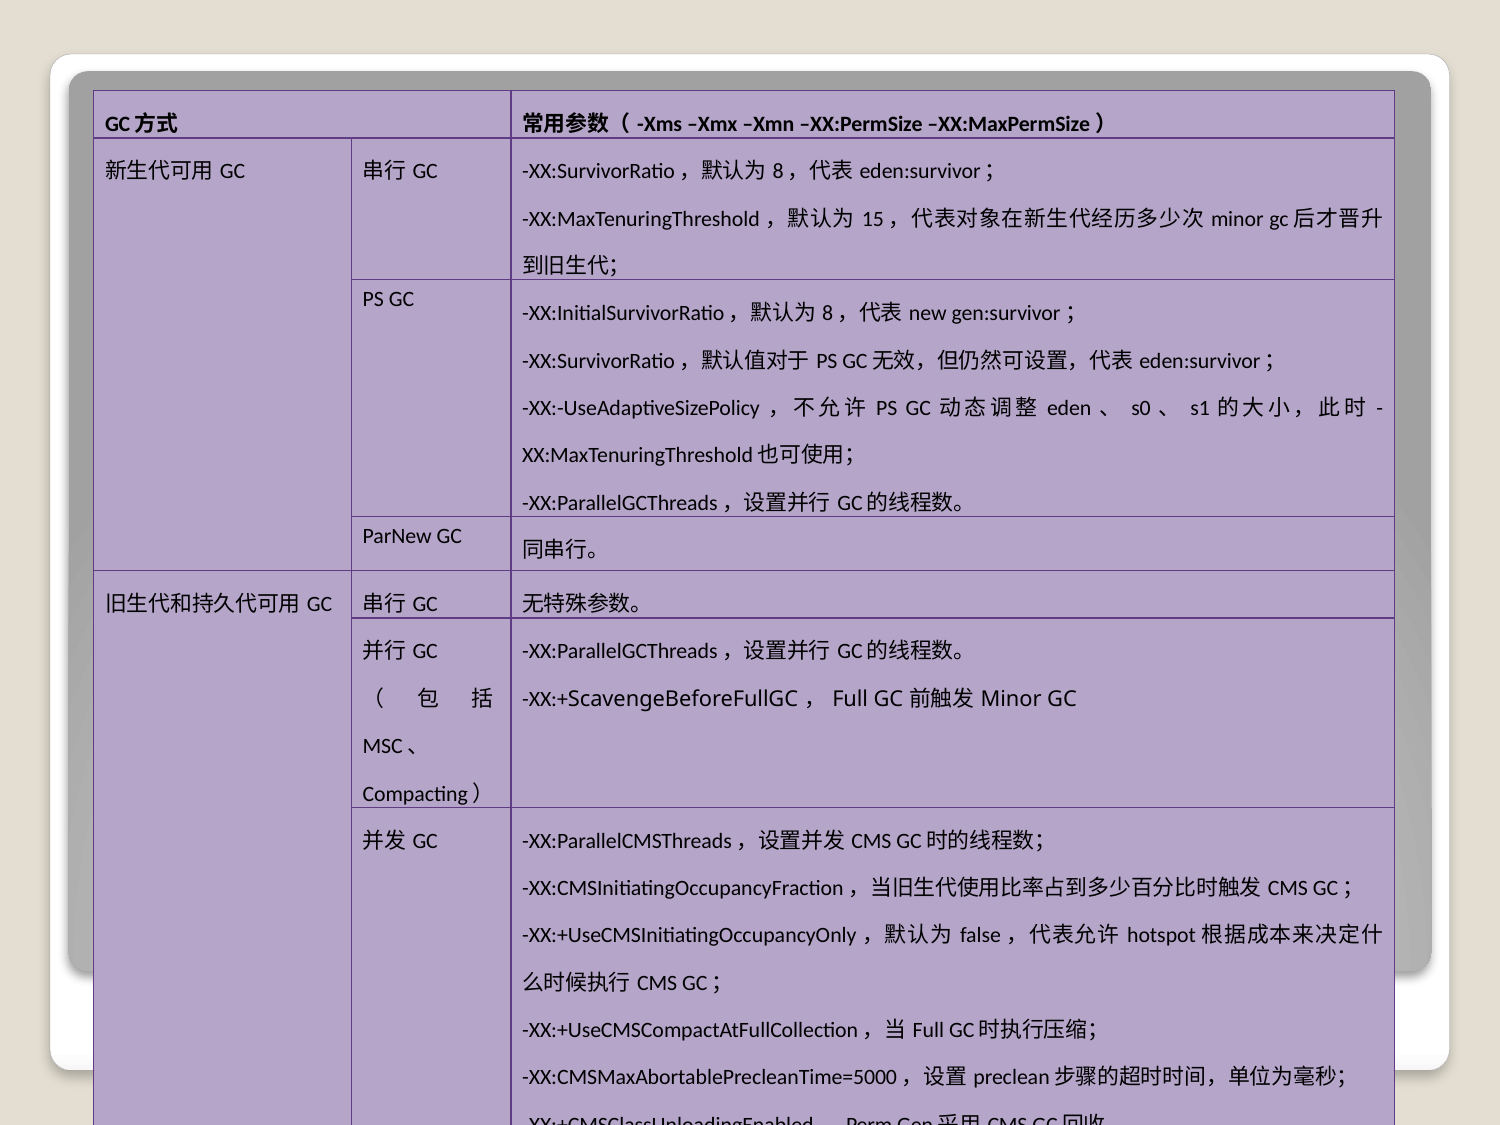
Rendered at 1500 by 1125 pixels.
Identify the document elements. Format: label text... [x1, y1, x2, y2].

table_cell 并行GC （包括MSC、 Compacting） [352, 619, 510, 807]
table_cell 新生代可用GC [94, 139, 351, 570]
table_cell 同串行。 [512, 517, 1394, 570]
table_header GC方式 [94, 91, 510, 137]
table_cell 串行GC [352, 139, 510, 279]
table_cell 并发GC [352, 808, 510, 1125]
table_cell PS GC [352, 280, 510, 516]
table_header 常用参数（-Xms –Xmx –Xmn –XX:PermSize –XX:MaxPermSize） [512, 91, 1394, 137]
table_cell -XX:SurvivorRatio，默认为8，代表eden:survivor； -XX:MaxTenuringThreshold，默认为15，代表对象在新生代经历多少次minor gc后才晋升到旧生代； [512, 139, 1394, 279]
table_cell ParNew GC [352, 517, 510, 570]
table_cell -XX:ParallelGCThreads，设置并行GC的线程数。 -XX:+ScavengeBeforeFullGC，Full GC前触发Minor GC [512, 619, 1394, 807]
table_cell -XX:ParallelCMSThreads，设置并发CMS GC时的线程数； -XX:CMSInitiatingOccupancyFraction，当旧生代使用比率占到多少百分比时触发CMS GC； -XX:+UseCMSInitiatingOccupancyOnly，默认为false，代表允许hotspot根据成本来决定什么时候执行CMS GC； -XX:+UseCMSCompactAtFullCollection，当Full GC时执行压缩； -XX:CMSMaxAbortablePrecleanTime=5000，设置preclean步骤的超时时间，单位为毫秒； -XX:+CMSClassUnloadingEnabled，Perm Gen采用CMS GC回收。 [512, 808, 1394, 1125]
table_cell 旧生代和持久代可用GC [94, 571, 351, 1125]
table_cell 串行GC [352, 571, 510, 617]
table_cell -XX:InitialSurvivorRatio，默认为8，代表new gen:survivor； -XX:SurvivorRatio，默认值对于PS GC无效，但仍然可设置，代表eden:survivor； -XX:-UseAdaptiveSizePolicy，不允许PS GC动态调整eden、s0、s1的大小，此时-XX:MaxTenuringThreshold也可使用； -XX:ParallelGCThreads，设置并行GC的线程数。 [512, 280, 1394, 516]
table_cell 无特殊参数。 [512, 571, 1394, 617]
